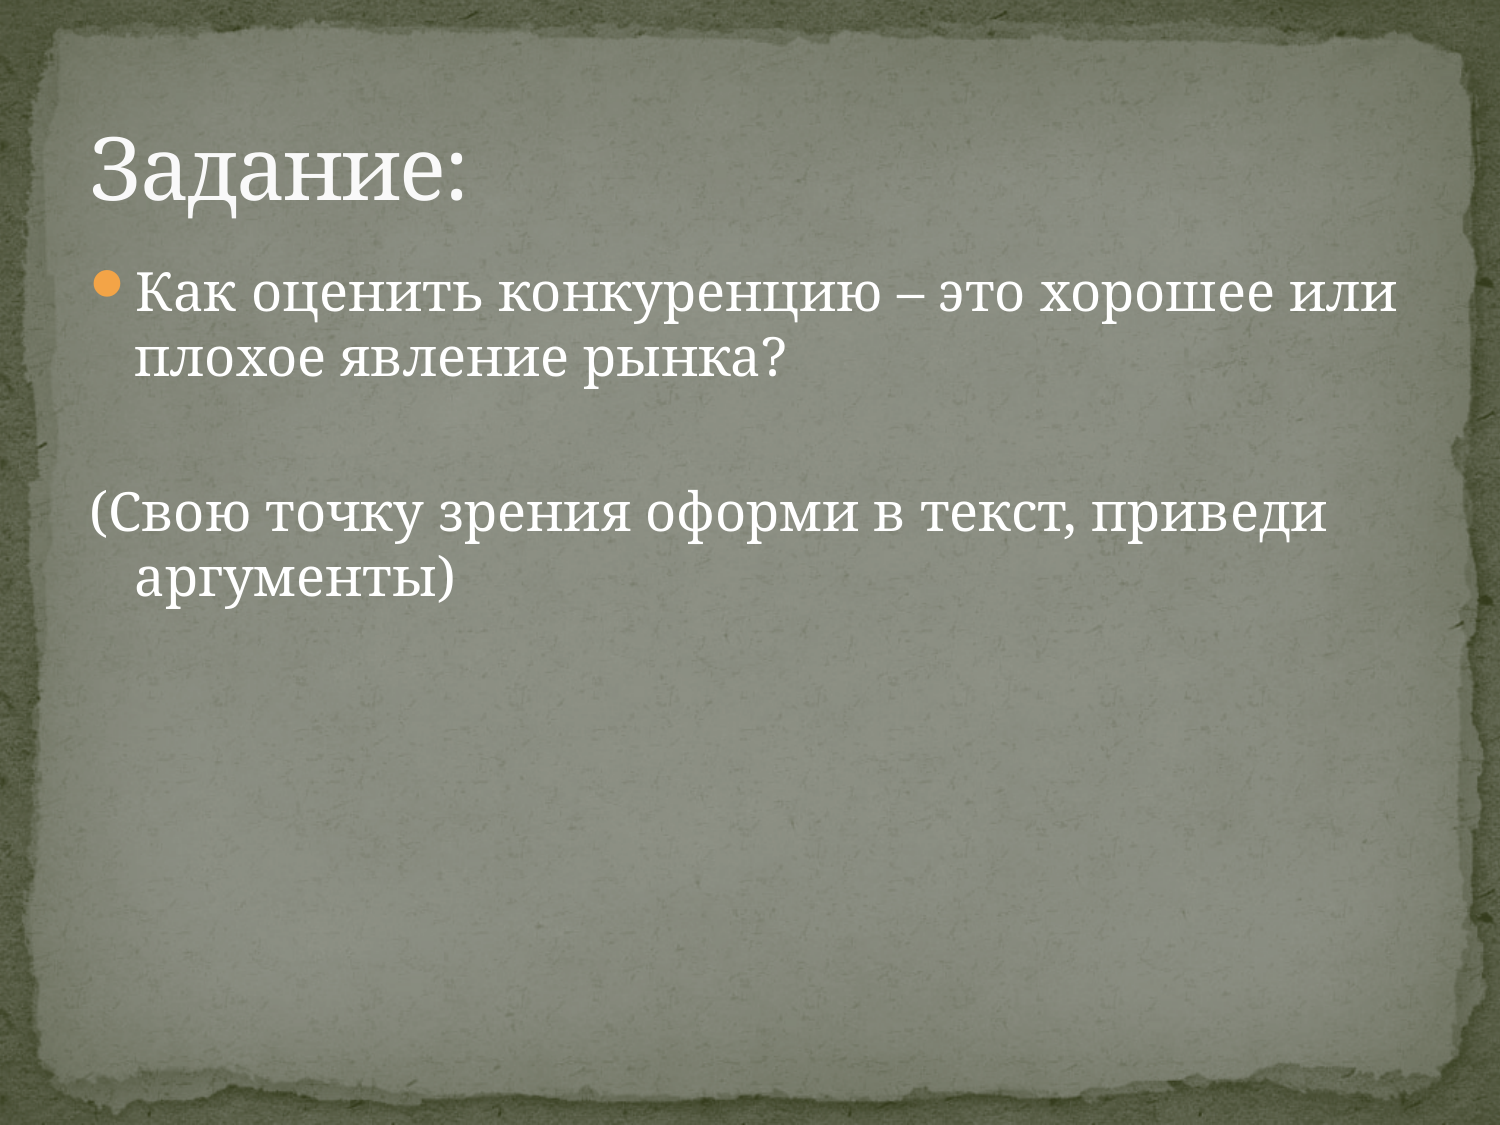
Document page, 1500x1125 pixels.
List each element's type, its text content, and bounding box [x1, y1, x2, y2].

title Задание: [74, 24, 1425, 225]
list Как оценить конкуренцию – это хорошее или плохое явление рынка? (Свою точку зрения оформи в текст, приведи аргументы) [75, 249, 1425, 1000]
